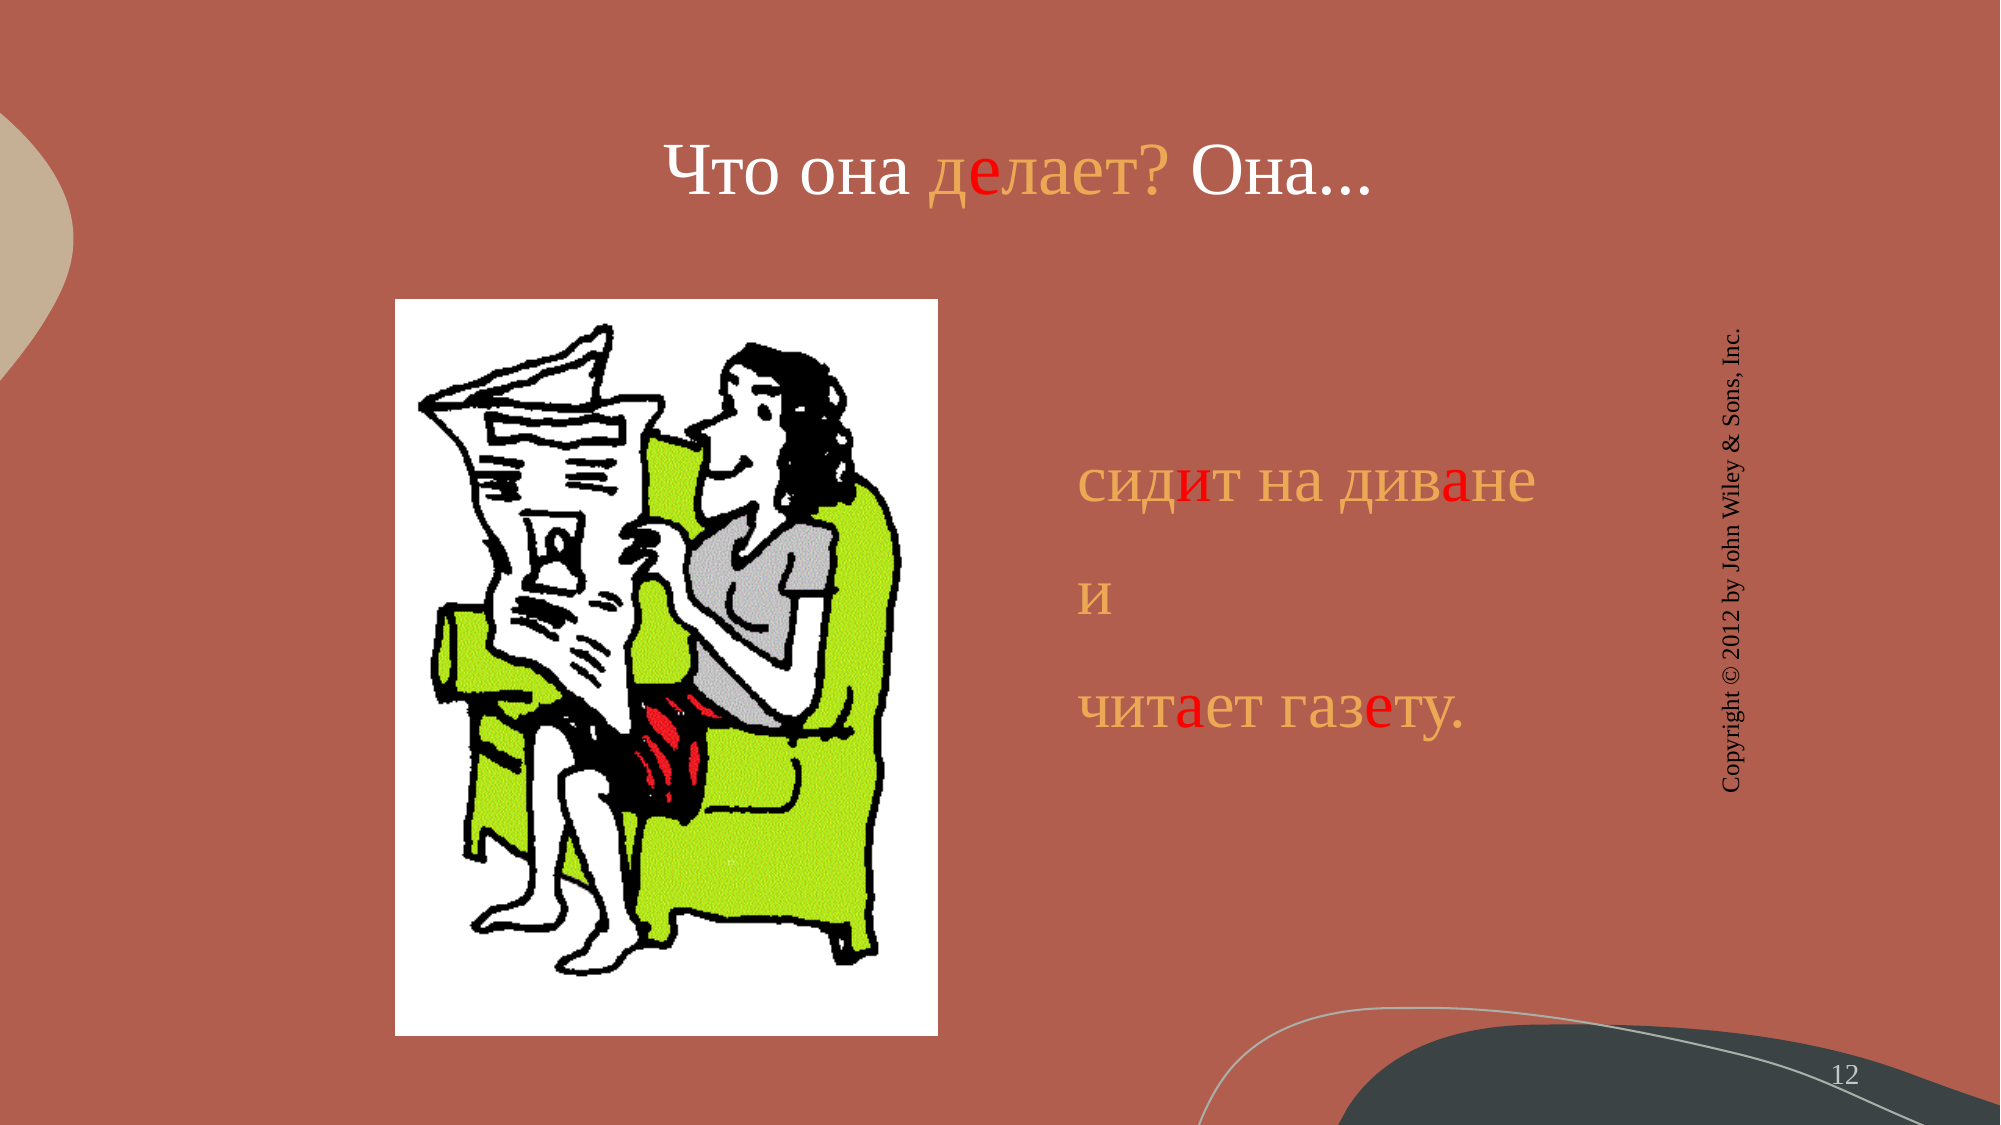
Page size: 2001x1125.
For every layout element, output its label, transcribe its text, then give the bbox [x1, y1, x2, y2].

slide_number 12 [1625, 1042, 1875, 1103]
text_box Что она делает? Она... [562, 112, 1475, 218]
picture [395, 299, 938, 1036]
text_box сидит на диване и читает газету. [1062, 427, 1600, 749]
text_box Copyright © 2012 by John Wiley & Sons, Inc. [1706, 242, 1752, 880]
